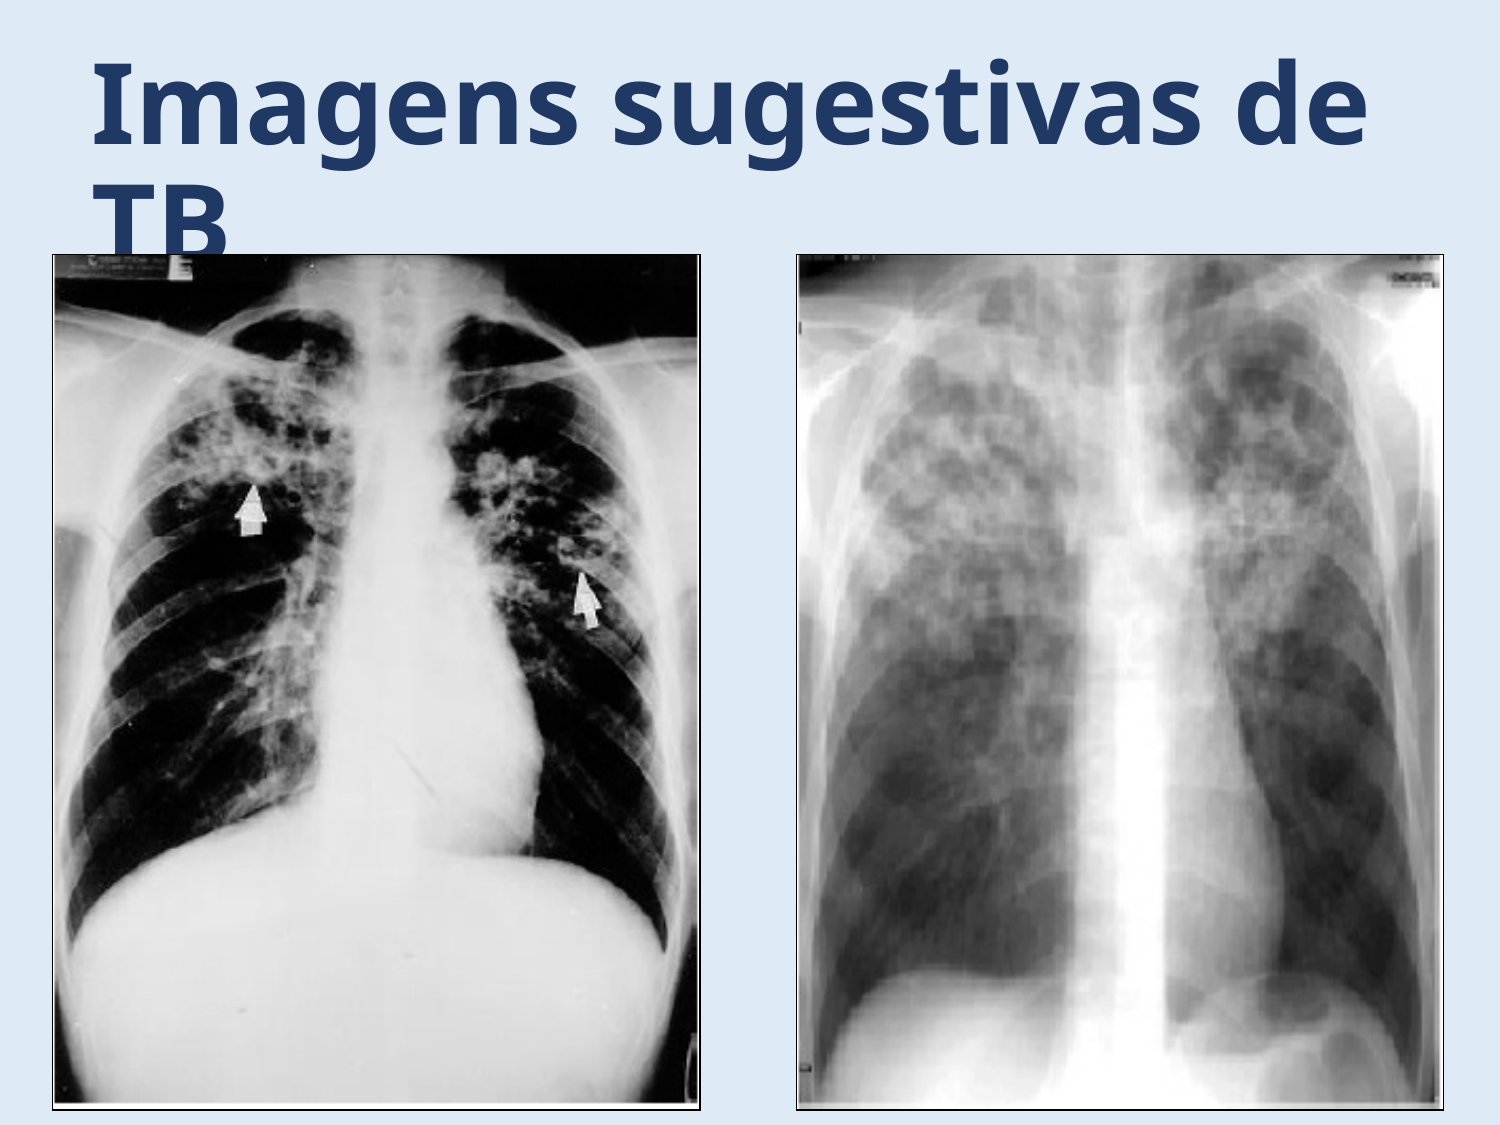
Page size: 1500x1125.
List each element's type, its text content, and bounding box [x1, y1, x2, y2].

picture [52, 255, 700, 1110]
text_box Imagens sugestivas de TB [76, 59, 1424, 278]
picture [796, 255, 1443, 1110]
